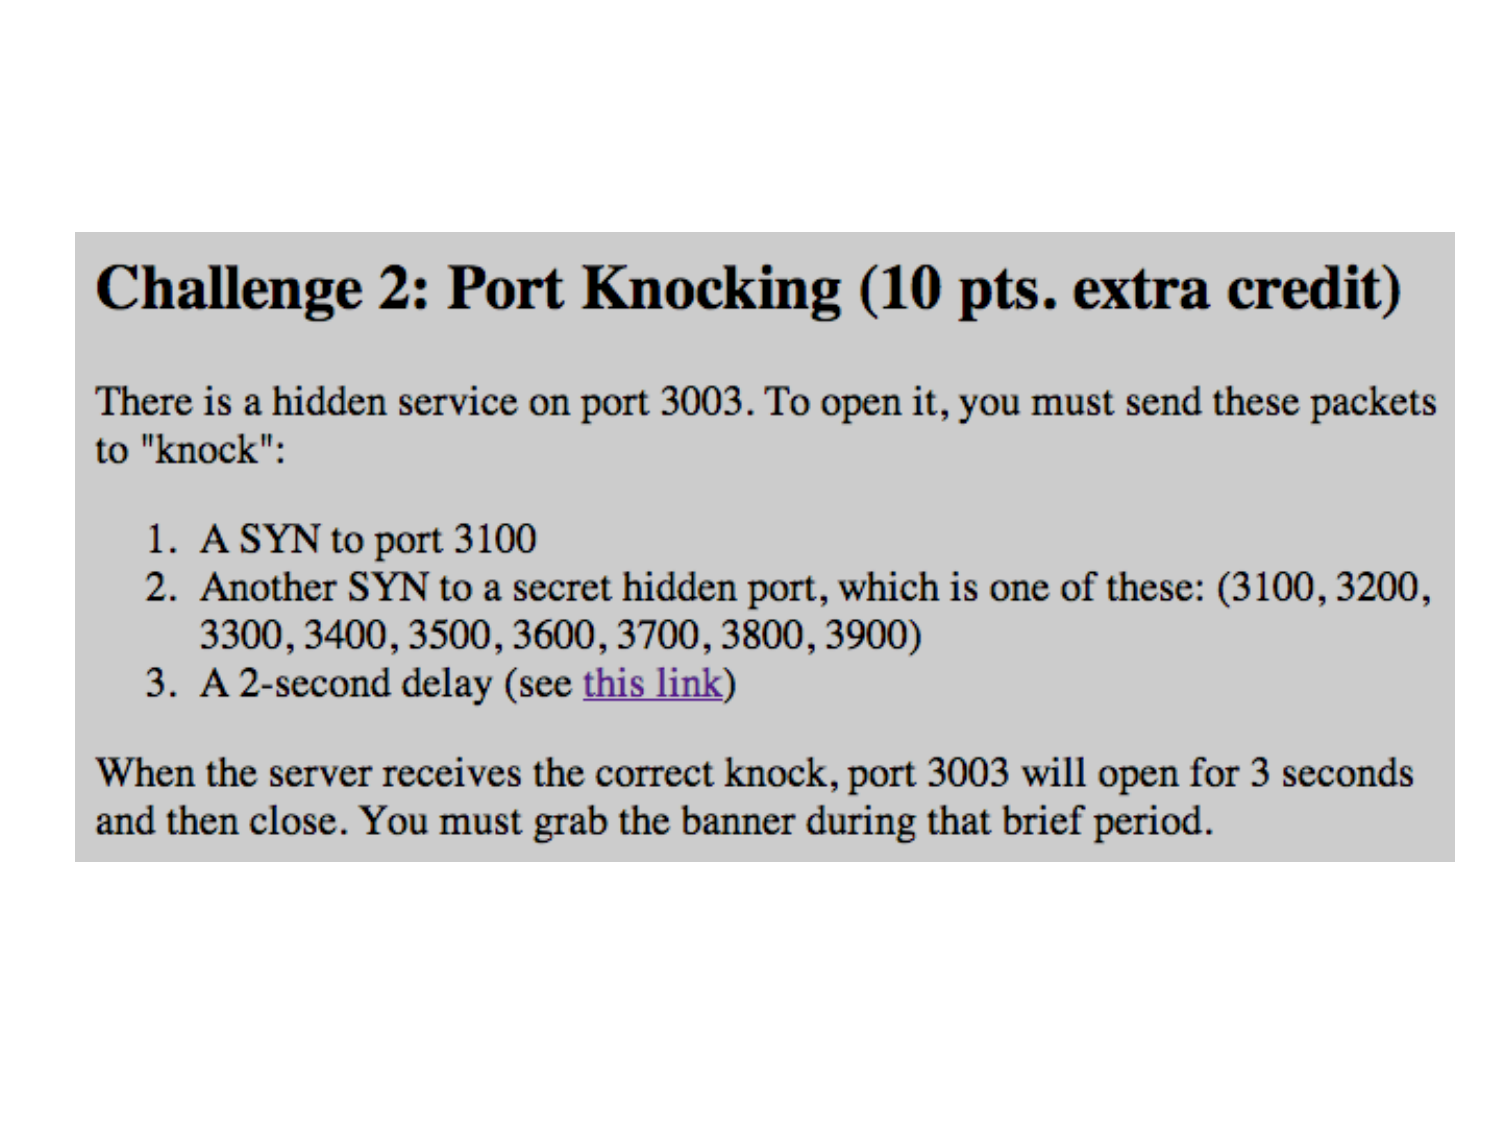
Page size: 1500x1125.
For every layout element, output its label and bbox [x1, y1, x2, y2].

picture [74, 232, 1455, 862]
